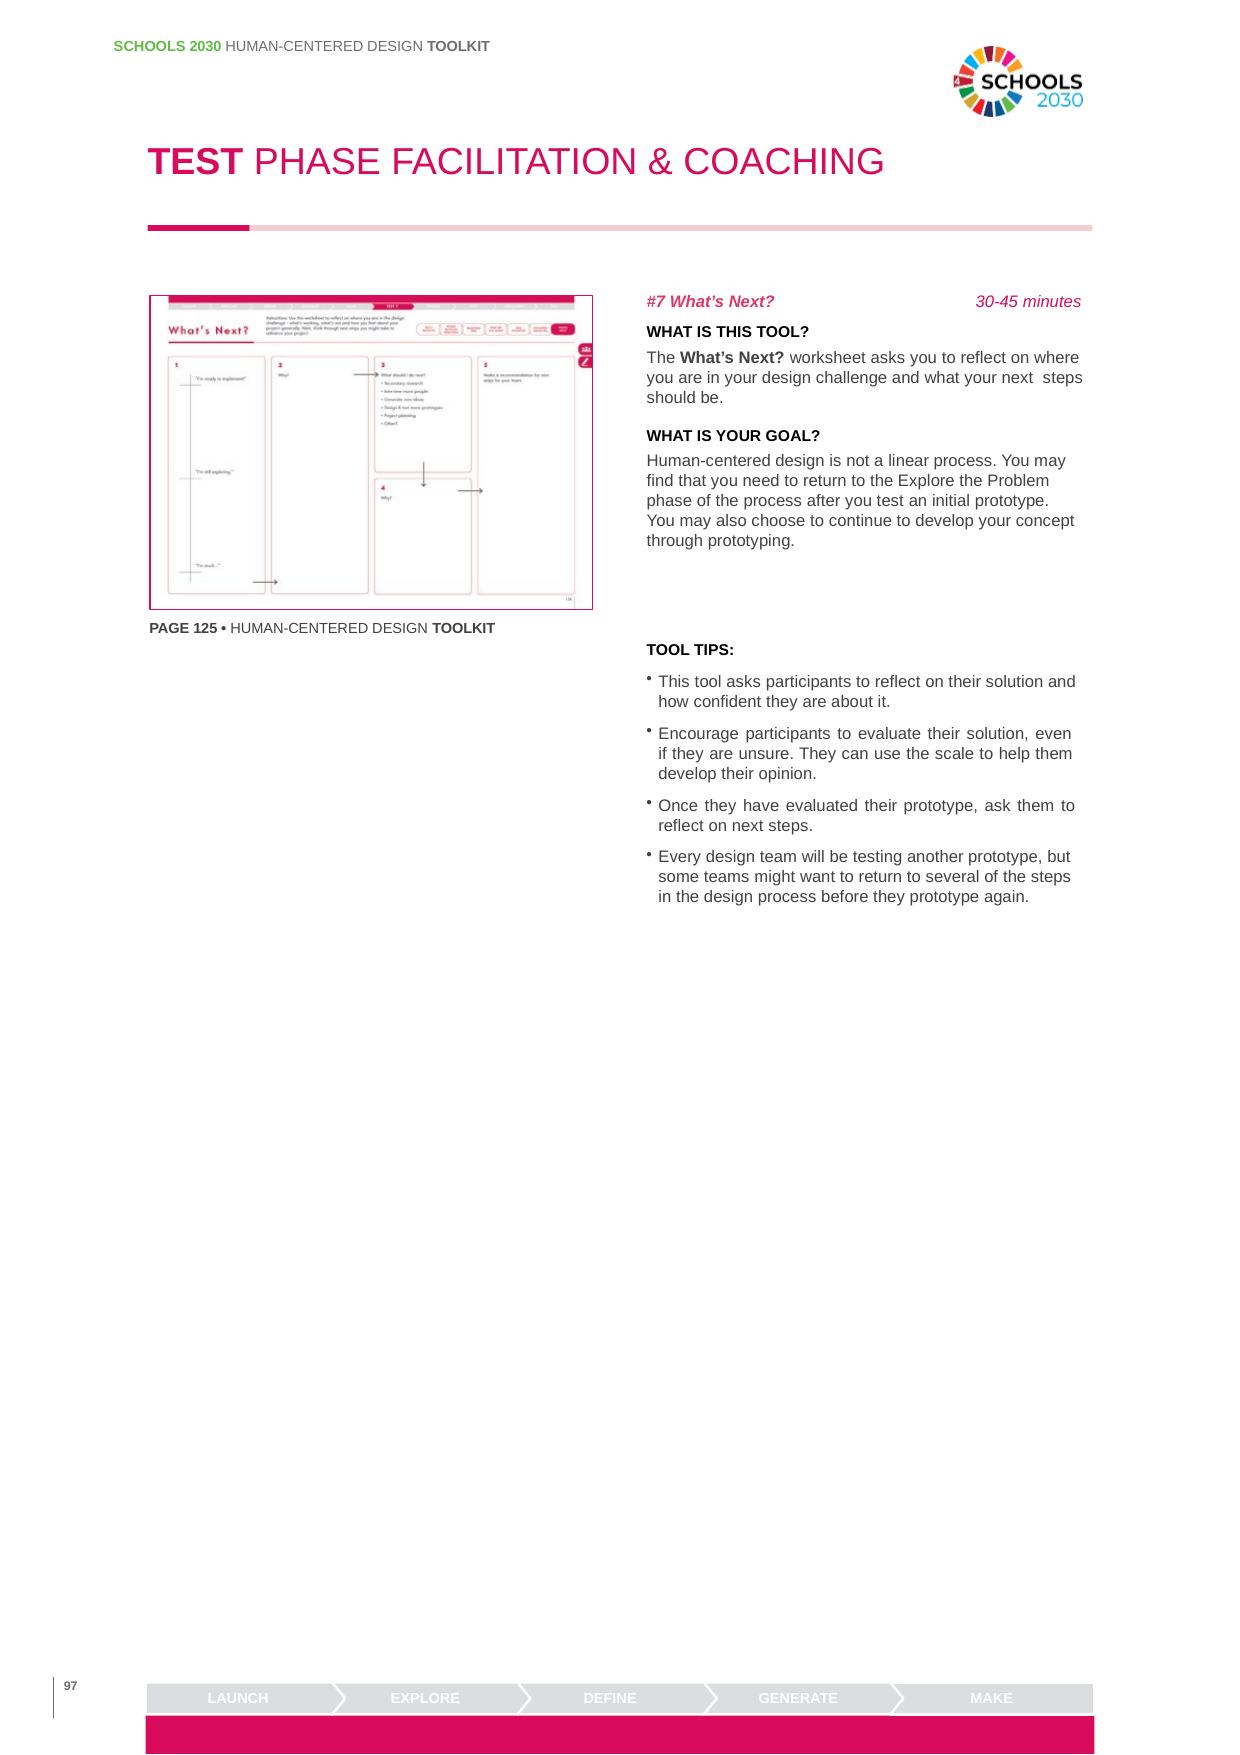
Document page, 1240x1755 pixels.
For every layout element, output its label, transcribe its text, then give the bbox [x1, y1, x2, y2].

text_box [147, 224, 1093, 232]
text_box 97 [61, 1675, 82, 1693]
text_box TOOL TIPS: This tool asks participants to reflect on their solution and how confident they are about it. Encourage participants to evaluate their solution, even if they are unsure. They can use the scale to help them develop their opinion. Once they have evaluated their prototype, ask them to reflect on next steps. Every design team will be testing another prototype, but some teams might want to return to several of the steps in the design process before they prototype again. [644, 638, 1093, 906]
text_box [953, 46, 1083, 117]
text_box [149, 295, 594, 611]
text_box SCHOOLS 2030 HUMAN-CENTERED DESIGN TOOLKIT [111, 34, 547, 54]
text_box PAGE 125 • HUMAN-CENTERED DESIGN TOOLKIT [147, 616, 538, 637]
text_box TEST PHASE FACILITATION & COACHING [145, 135, 976, 183]
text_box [144, 1681, 1096, 1755]
text_box #7 What’s Next? 30-45 minutes WHAT IS THIS TOOL? The What’s Next? worksheet asks you to reflect on where you are in your design challenge and what your next steps should be. WHAT IS YOUR GOAL? Human-centered design is not a linear process. You may find that you need to return to the Explore the Problem phase of the process after you test an initial prototype. You may also choose to continue to develop your concept through prototyping. [644, 288, 1091, 550]
